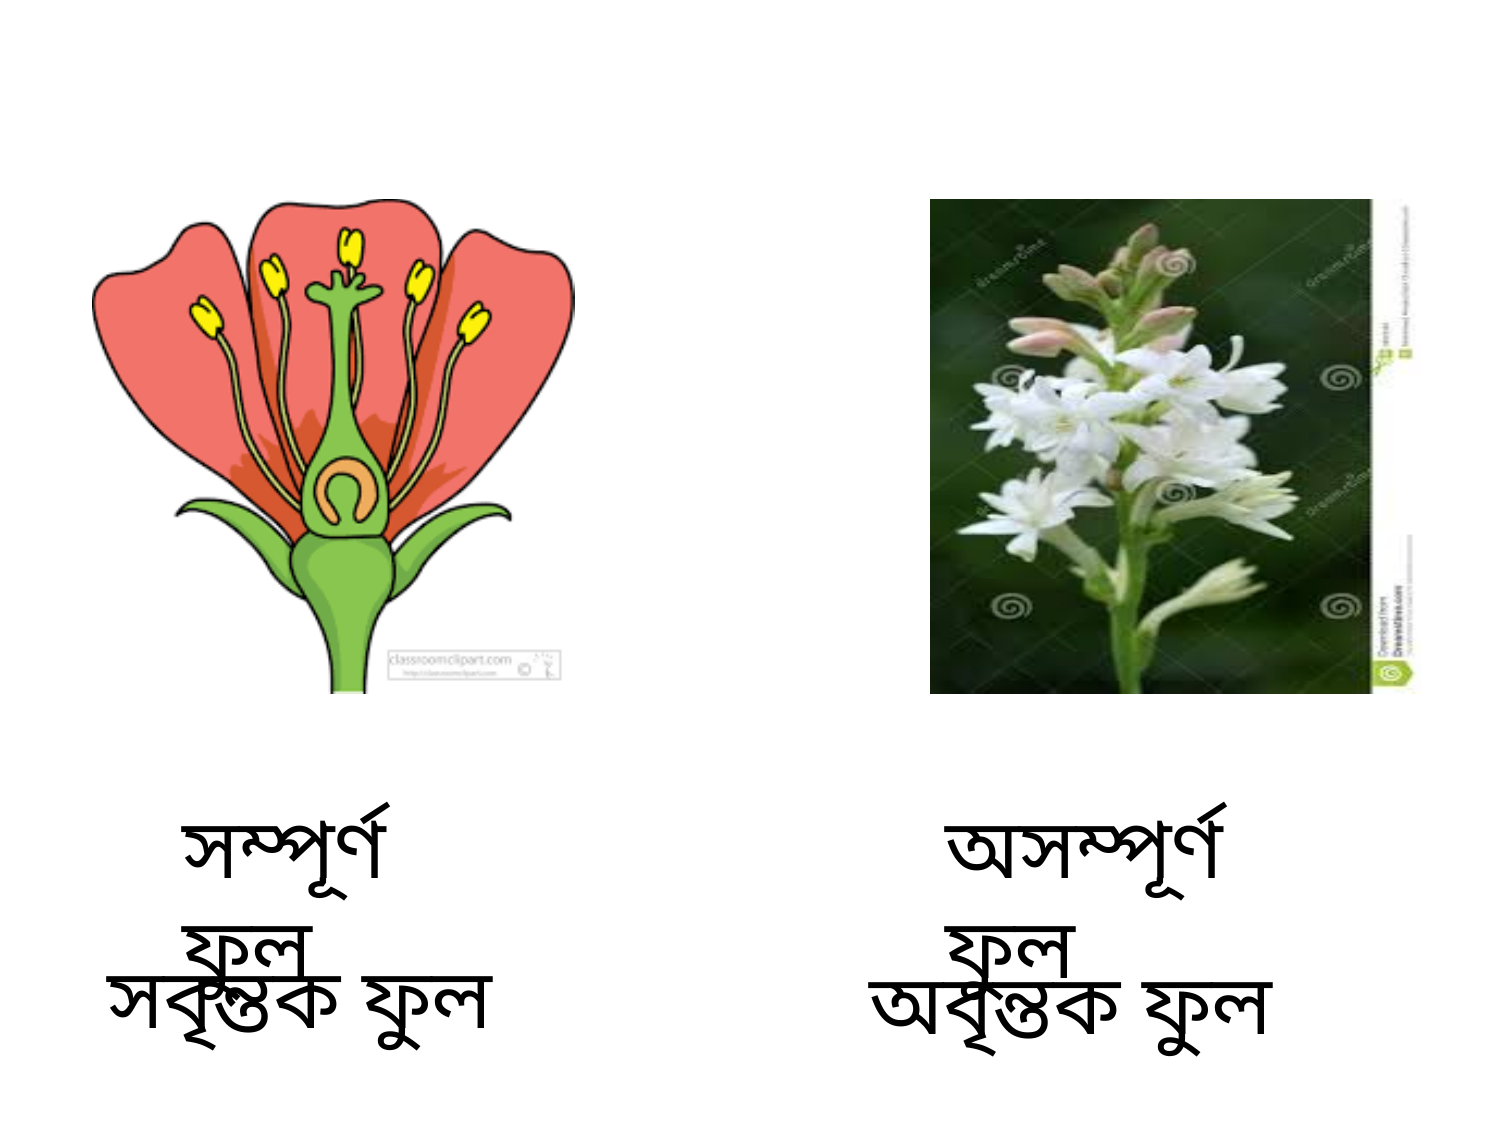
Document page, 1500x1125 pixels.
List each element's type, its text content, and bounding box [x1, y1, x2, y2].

text_box সবৃন্তক ফুল [92, 937, 531, 1053]
text_box সম্পূর্ণ ফুল [167, 787, 531, 937]
picture [930, 199, 1421, 694]
text_box অবৃন্তক ফুল [854, 943, 1293, 1059]
text_box অসম্পূর্ণ ফুল [930, 787, 1293, 943]
picture [91, 199, 576, 694]
